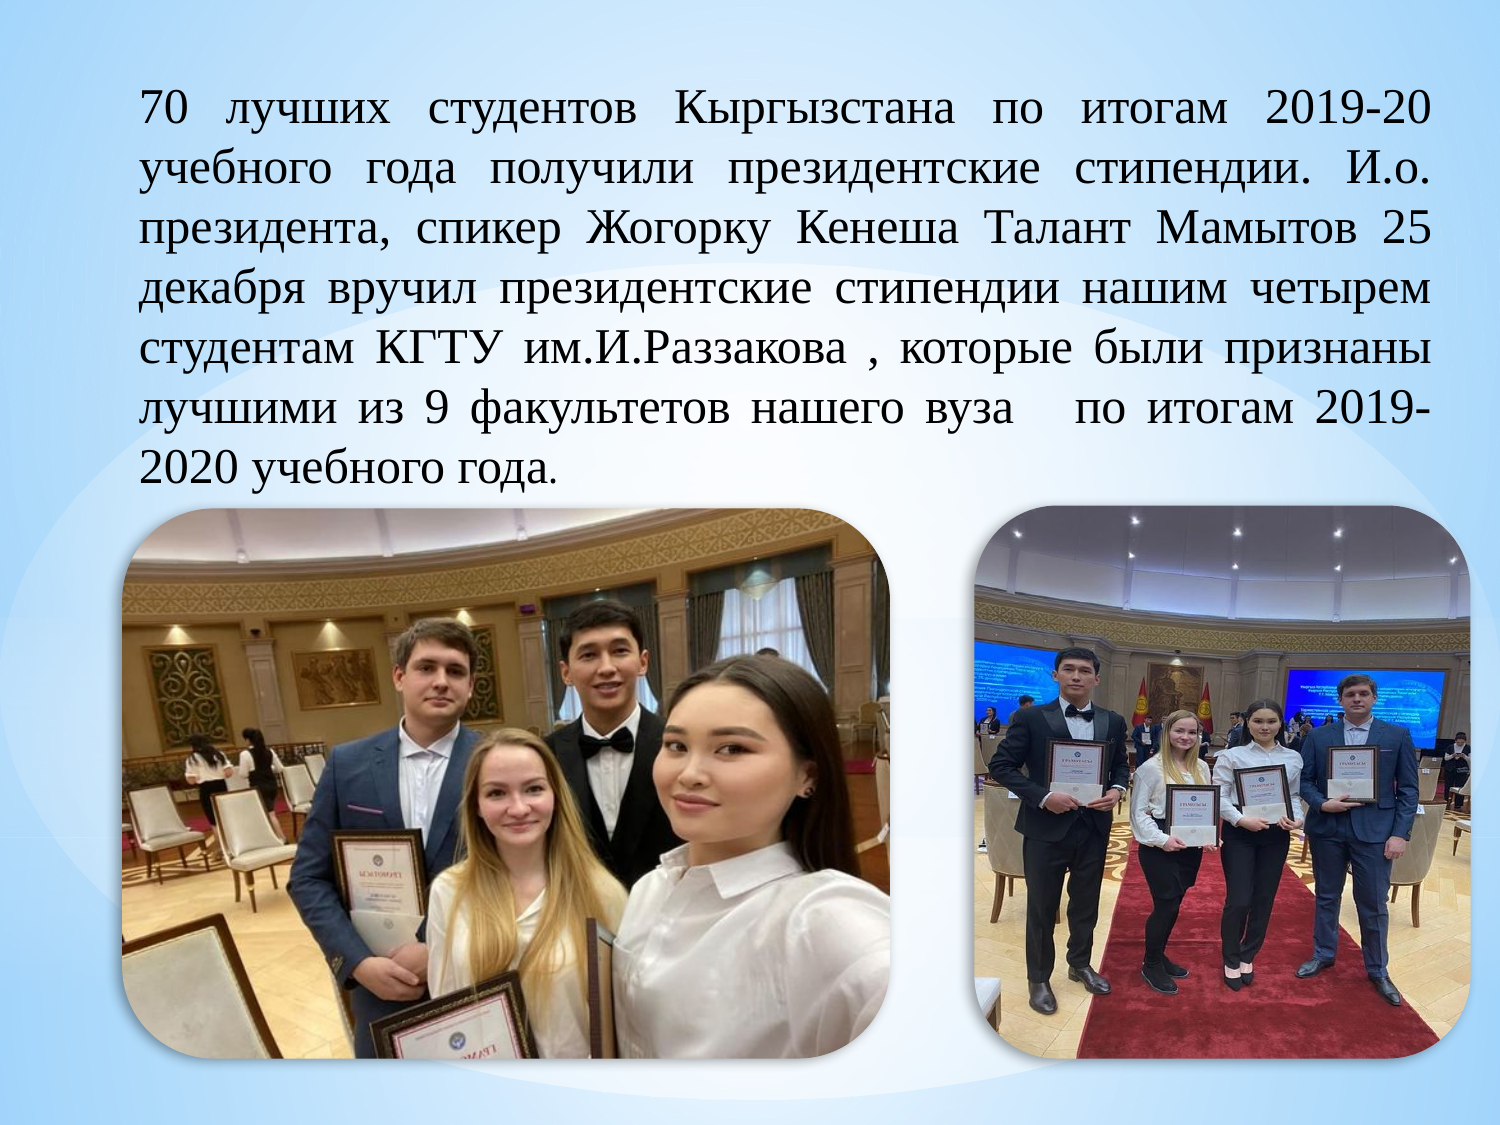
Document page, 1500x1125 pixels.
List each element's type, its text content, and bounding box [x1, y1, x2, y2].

text_box 70 лучших студентов Кыргызстана по итогам 2019-20 учебного года получили президентские стипендии. И.о. президента, спикер Жогорку Кенеша Талант Мамытов 25 декабря вручил президентские стипендии нашим четырем студентам КГТУ им.И.Раззакова , которые были признаны лучшими из 9 факультетов нашего вуза по итогам 2019-2020 учебного года. [123, 66, 1447, 502]
picture [974, 505, 1471, 1059]
picture [121, 508, 891, 1059]
